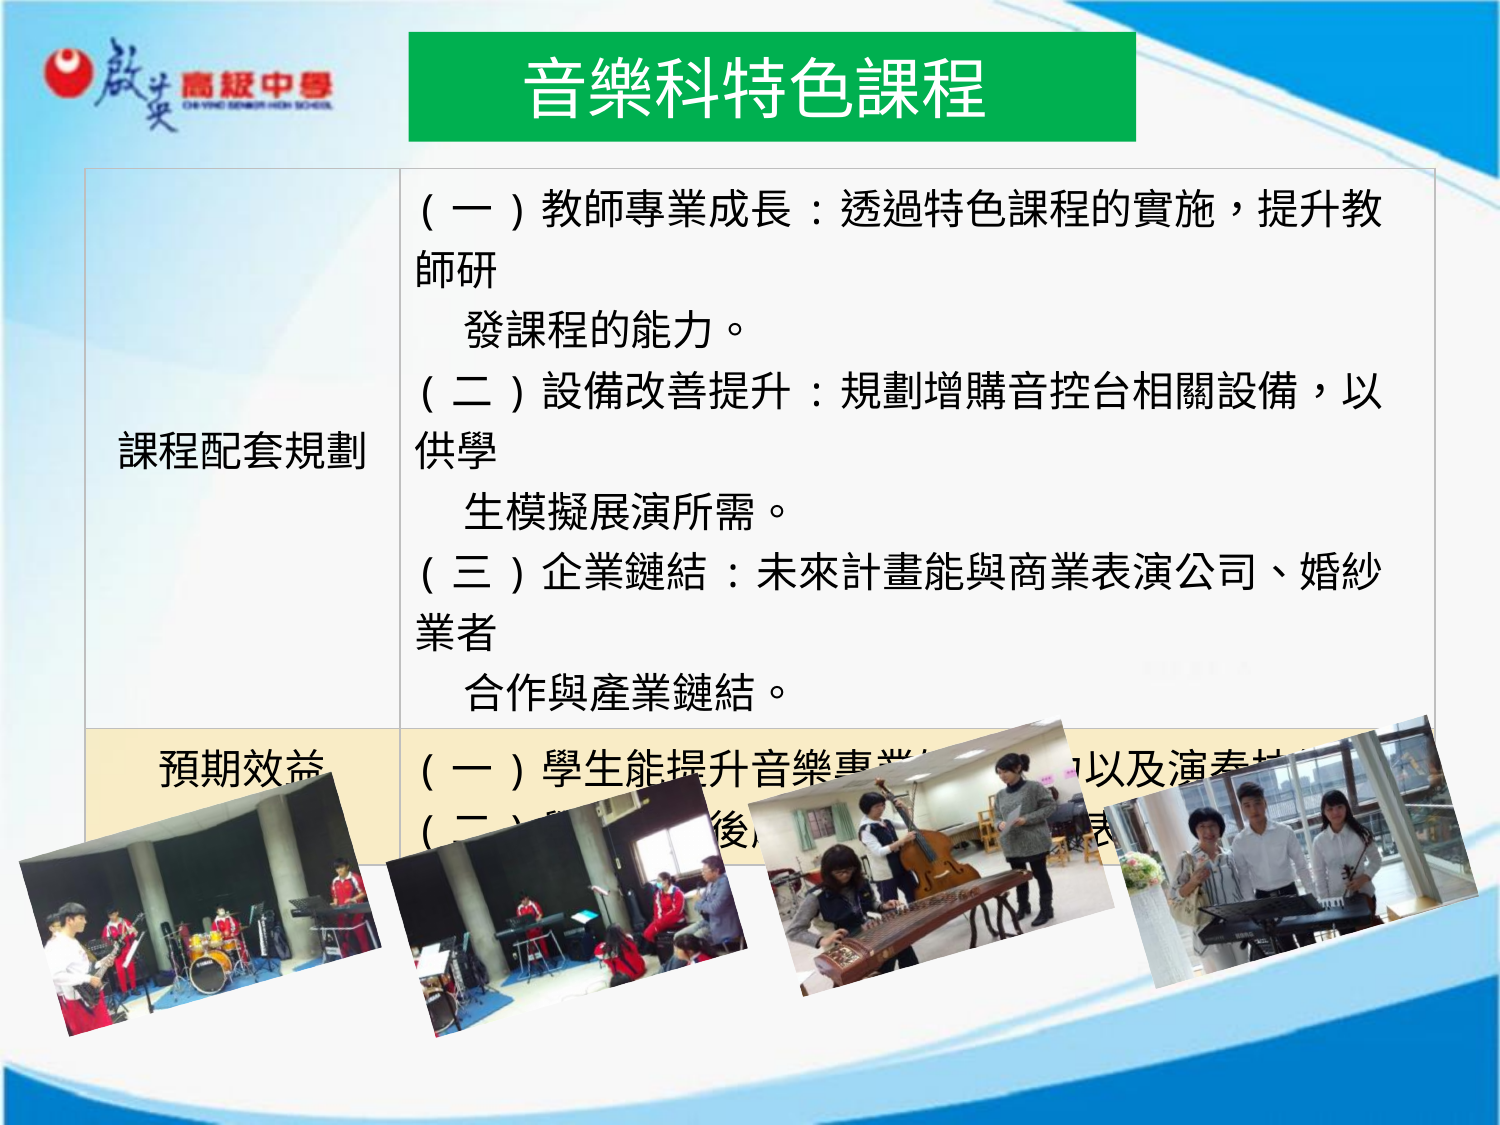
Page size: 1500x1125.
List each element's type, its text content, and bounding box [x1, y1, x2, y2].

table_cell 預期效益 [86, 729, 399, 864]
table_header (一)教師專業成長:透過特色課程的實施，提升教師研 發課程的能力。 (二)設備改善提升:規劃增購音控台相關設備，以供學 生模擬展演所需。 (三)企業鏈結:未來計畫能與商業表演公司、婚紗業者 合作與產業鏈結。 [401, 169, 1434, 728]
table_header 課程配套規劃 [86, 169, 399, 728]
table_cell (一)學生能提升音樂專業知識能力以及演奏技能。 (二)學生畢業後能有能力從事商業表演相關工作。 [1064, 729, 1373, 864]
table_cell (一)學生能提升音樂專業知識能力以及演奏技能。 (二)學生畢業後能有能力從事商業表演相關工作。 [401, 729, 1005, 864]
text_box 音樂科特色課程 [408, 31, 1137, 142]
picture [0, 0, 1500, 1125]
